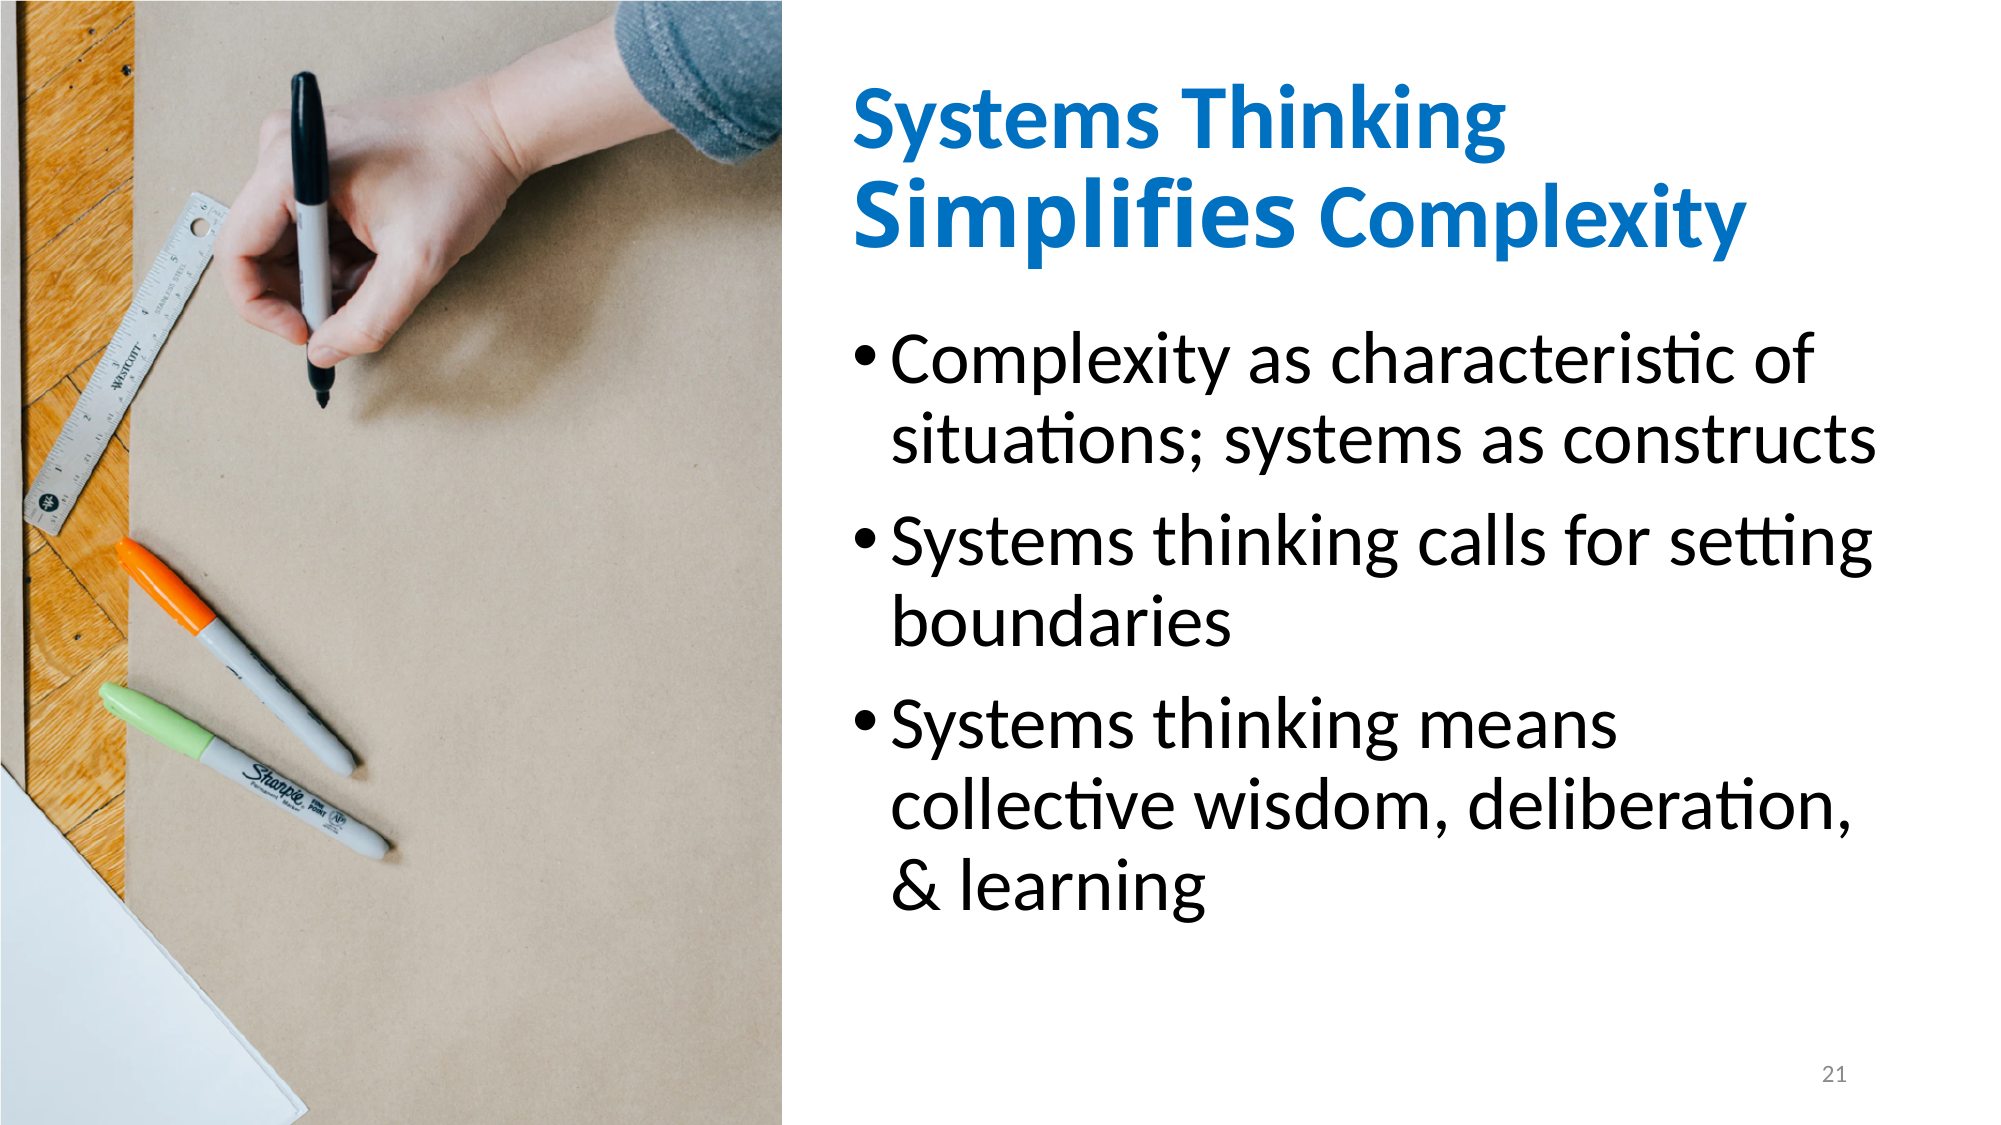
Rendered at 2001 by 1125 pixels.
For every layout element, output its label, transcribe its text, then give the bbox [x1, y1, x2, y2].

list Complexity as characteristic of situations; systems as constructs Systems thinking calls for setting boundaries Systems thinking means collective wisdom, deliberation, & learning [837, 310, 1922, 1025]
picture [0, 2, 954, 1125]
title Systems Thinking Simplifies Complexity [837, 59, 1863, 278]
slide_number 21 [1412, 1042, 1863, 1103]
